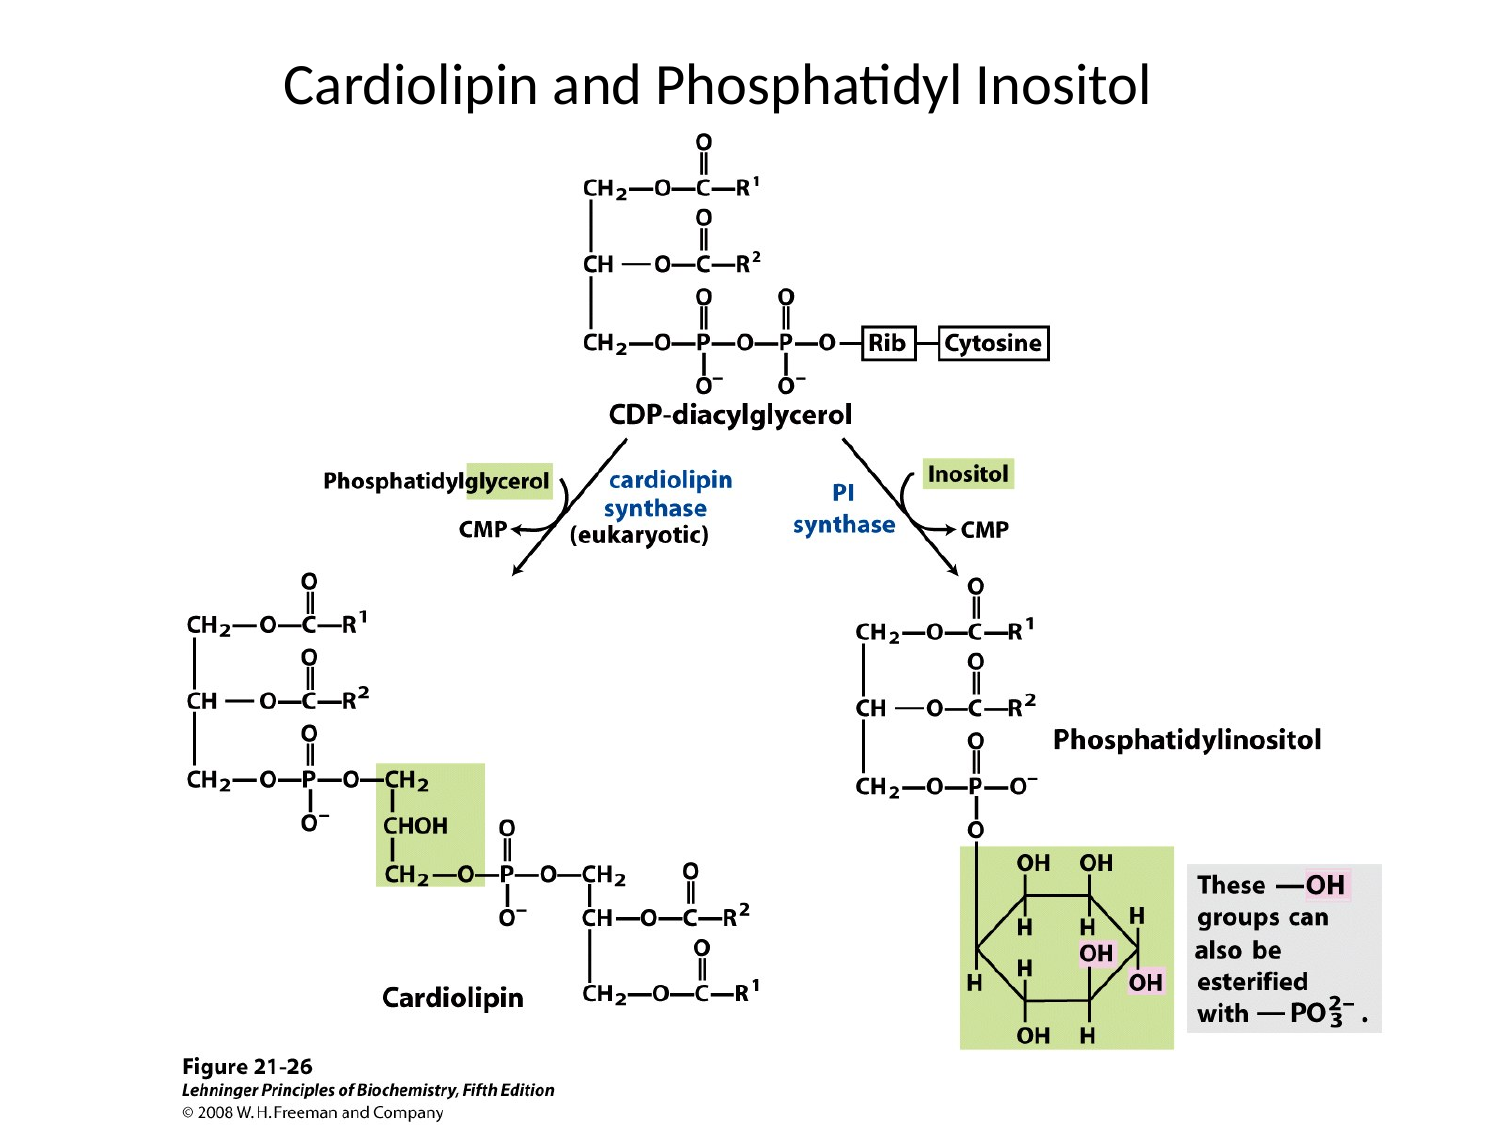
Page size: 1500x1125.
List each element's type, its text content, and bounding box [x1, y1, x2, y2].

title Cardiolipin and Phosphatidyl Inositol [24, 37, 1413, 125]
picture [174, 124, 1391, 1125]
